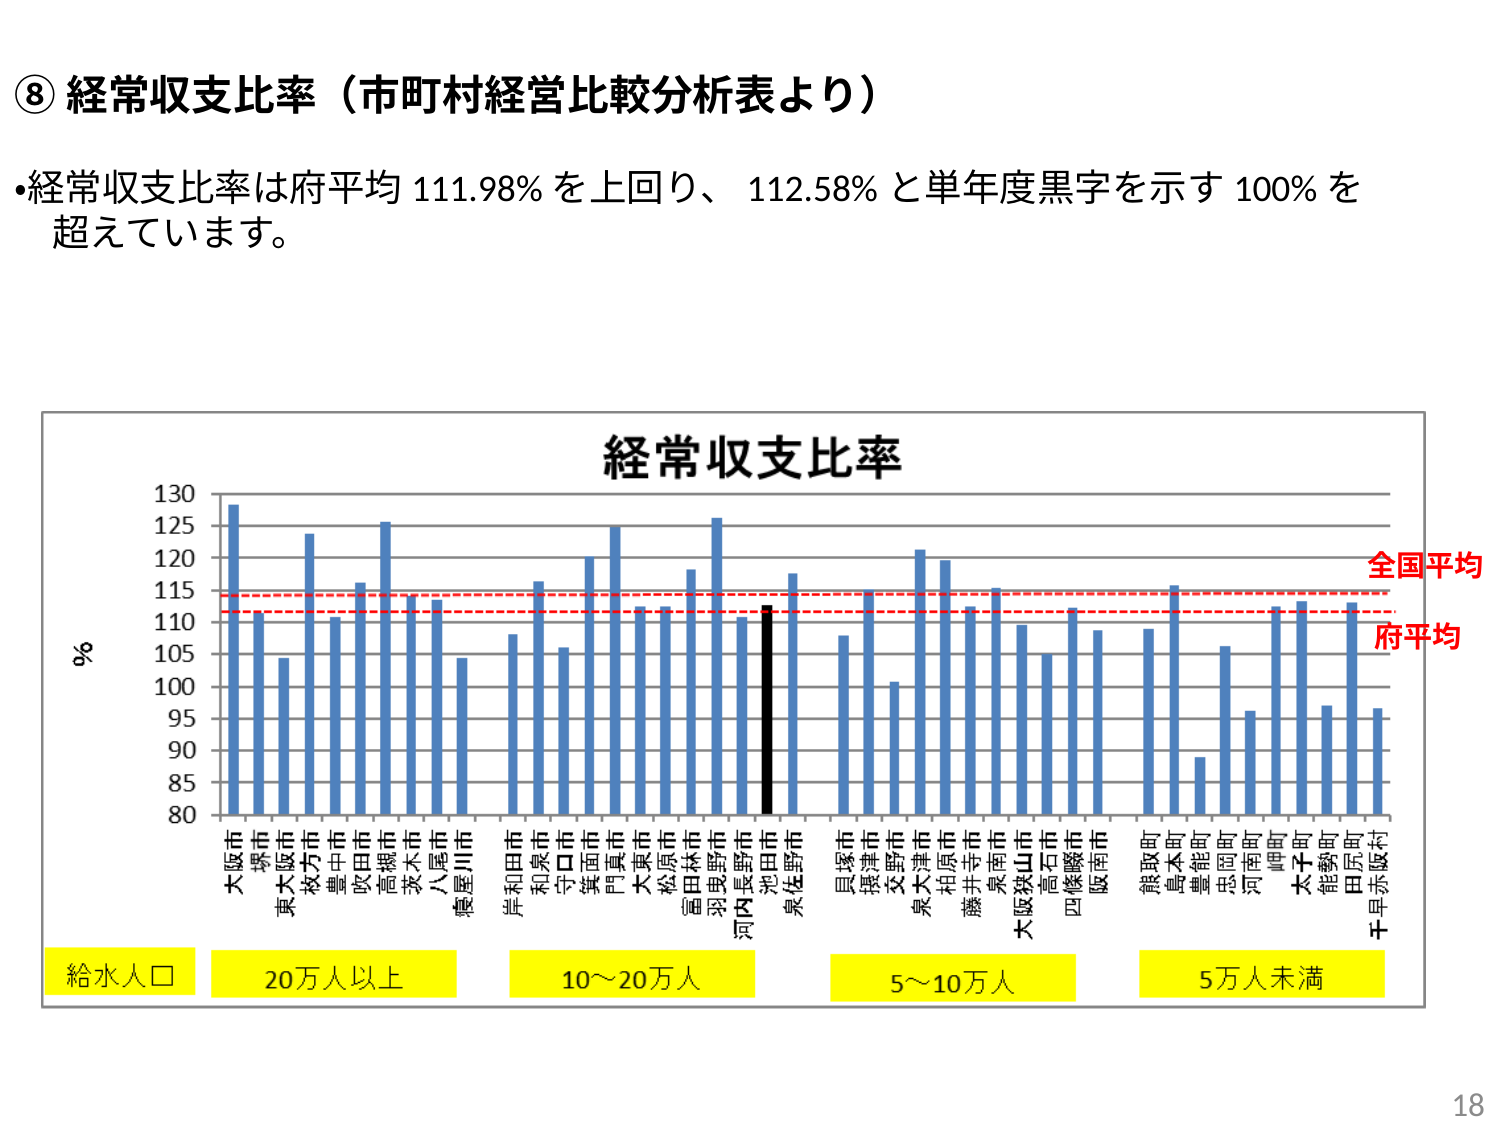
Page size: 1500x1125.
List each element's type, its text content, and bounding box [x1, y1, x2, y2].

text_box ⑧経常収支比率（市町村経営比較分析表より） ・経常収支比率は府平均111.98%を上回り、112.58%と単年度黒字を示す100%を 超えています。 [0, 61, 1500, 261]
text_box 全国平均 [1425, 539, 1500, 590]
text_box 府平均 [1425, 610, 1500, 661]
slide_number 18 [1162, 1072, 1500, 1125]
picture [41, 411, 1426, 1011]
